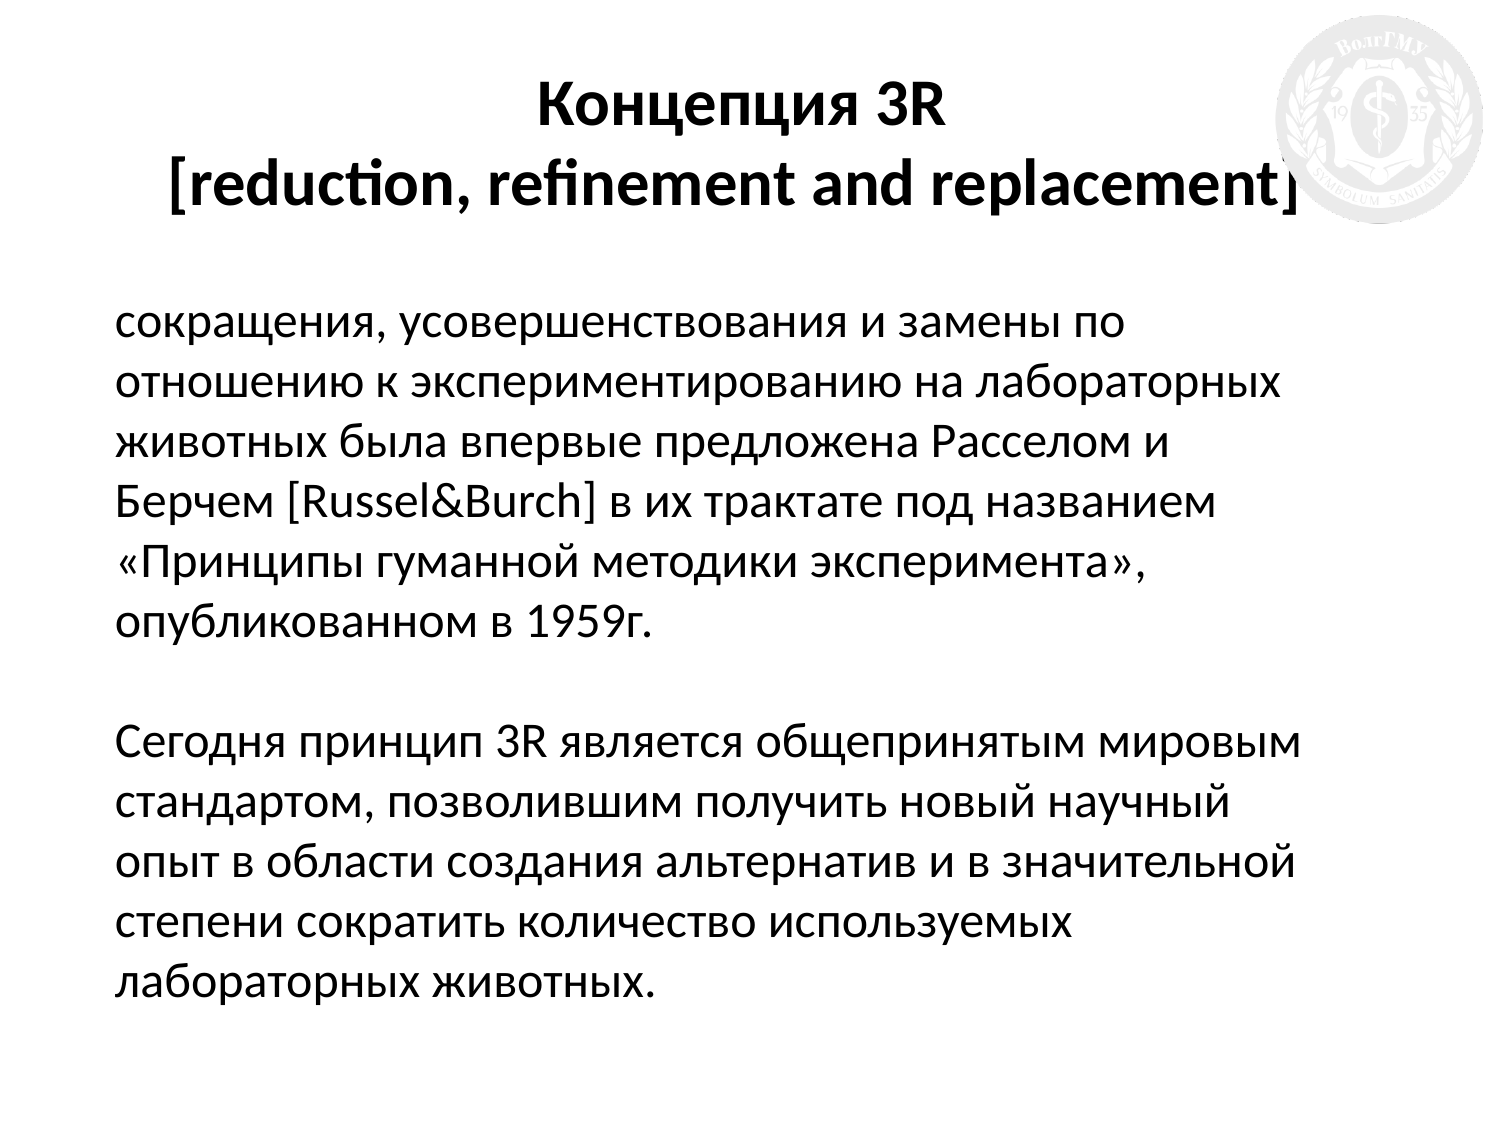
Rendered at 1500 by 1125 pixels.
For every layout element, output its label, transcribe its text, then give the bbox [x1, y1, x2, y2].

text_box сокращения, усовершенствования и замены по отношению к экспериментированию на лабораторных животных была впервые предложена Расселом и Берчем [Russel&Burch] в их трактате под названием «Принципы гуманной методики эксперимента», опубликованном в 1959г. Сегодня принцип 3R является общепринятым мировым стандартом, позволившим получить новый научный опыт в области создания альтернатив и в значительной степени сократить количество используемых лабораторных животных. [100, 219, 1329, 1065]
title Концепция 3R [reduction, refinement and replacement] [75, 45, 1205, 233]
picture [1210, 0, 1500, 239]
